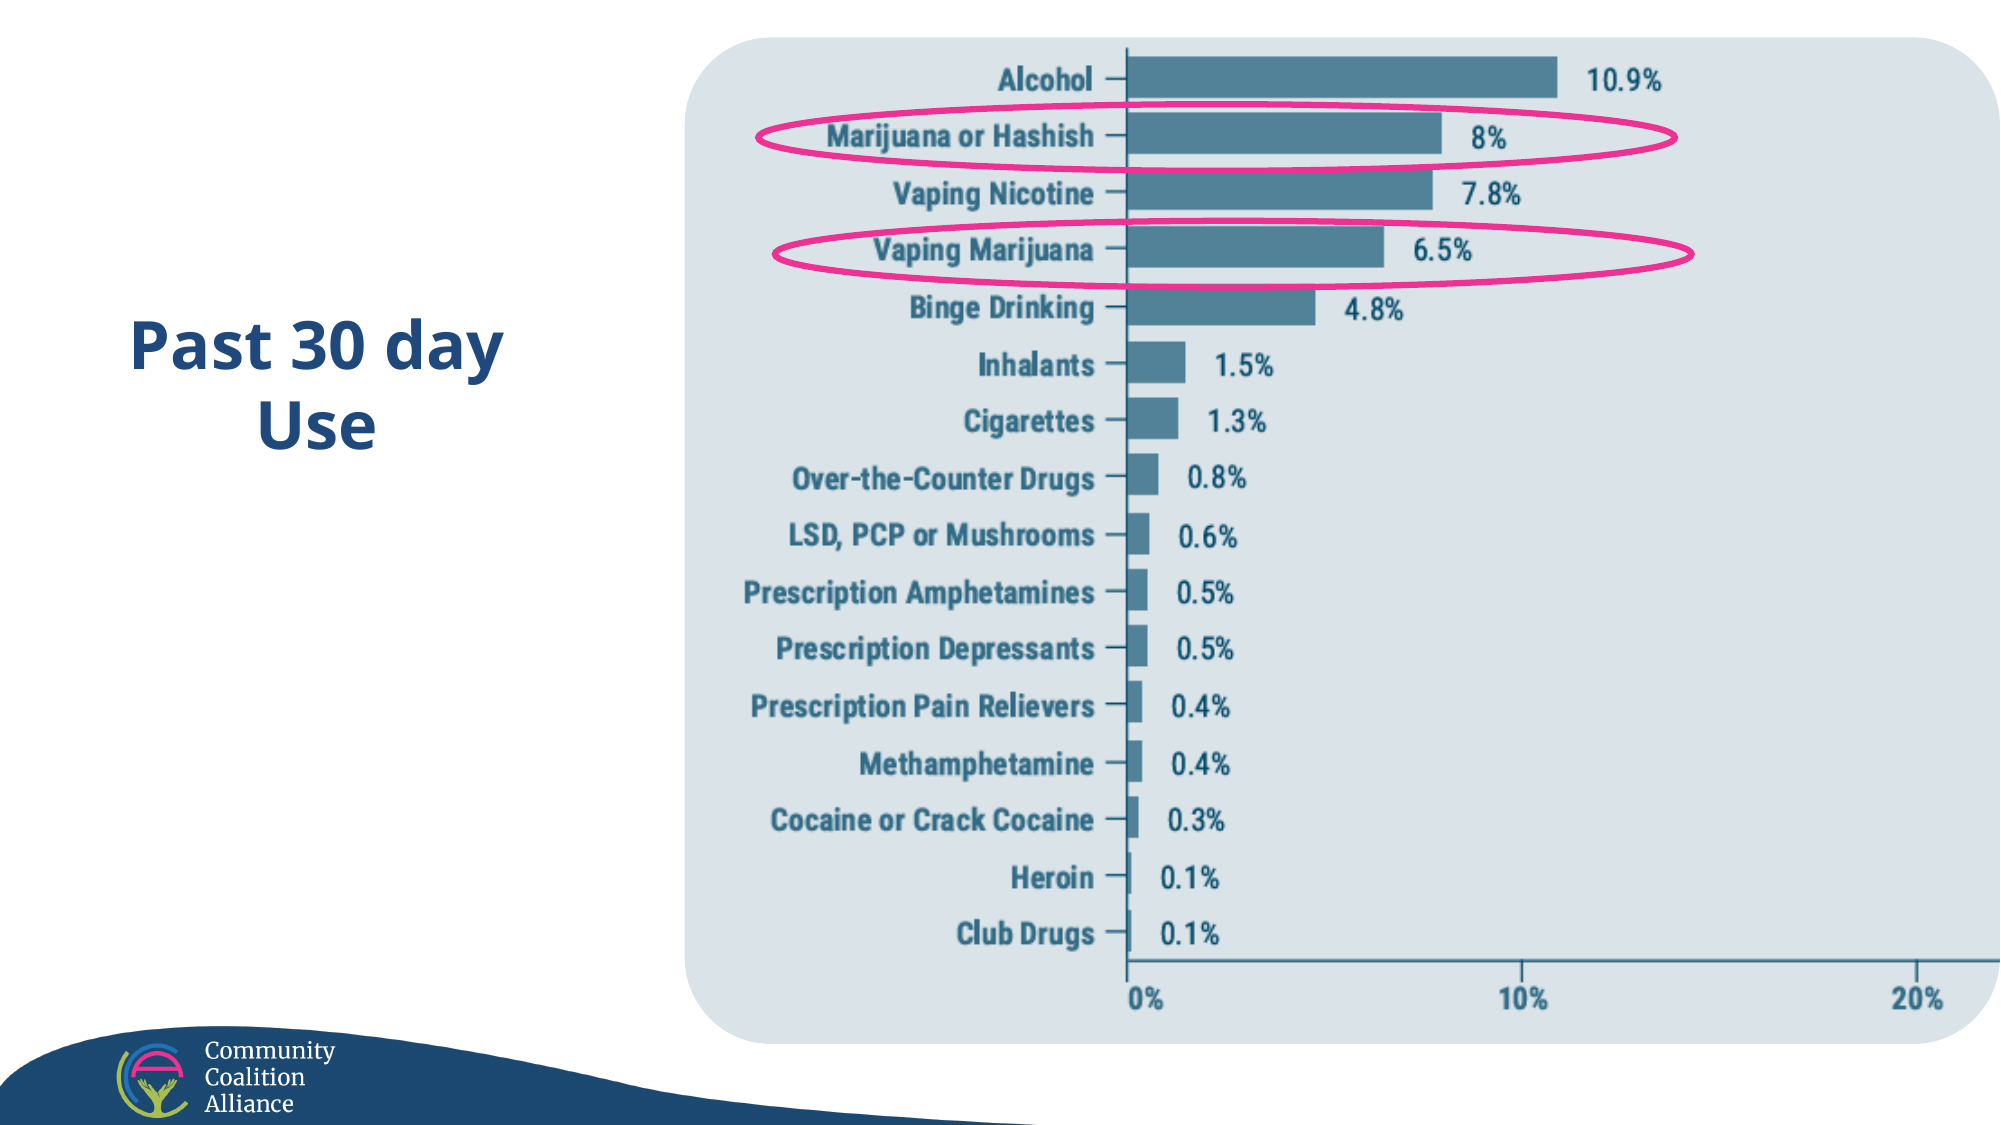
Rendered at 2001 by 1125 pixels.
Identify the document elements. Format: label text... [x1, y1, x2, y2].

text_box Past 30 day Use [49, 295, 584, 471]
picture [0, 36, 2000, 1125]
